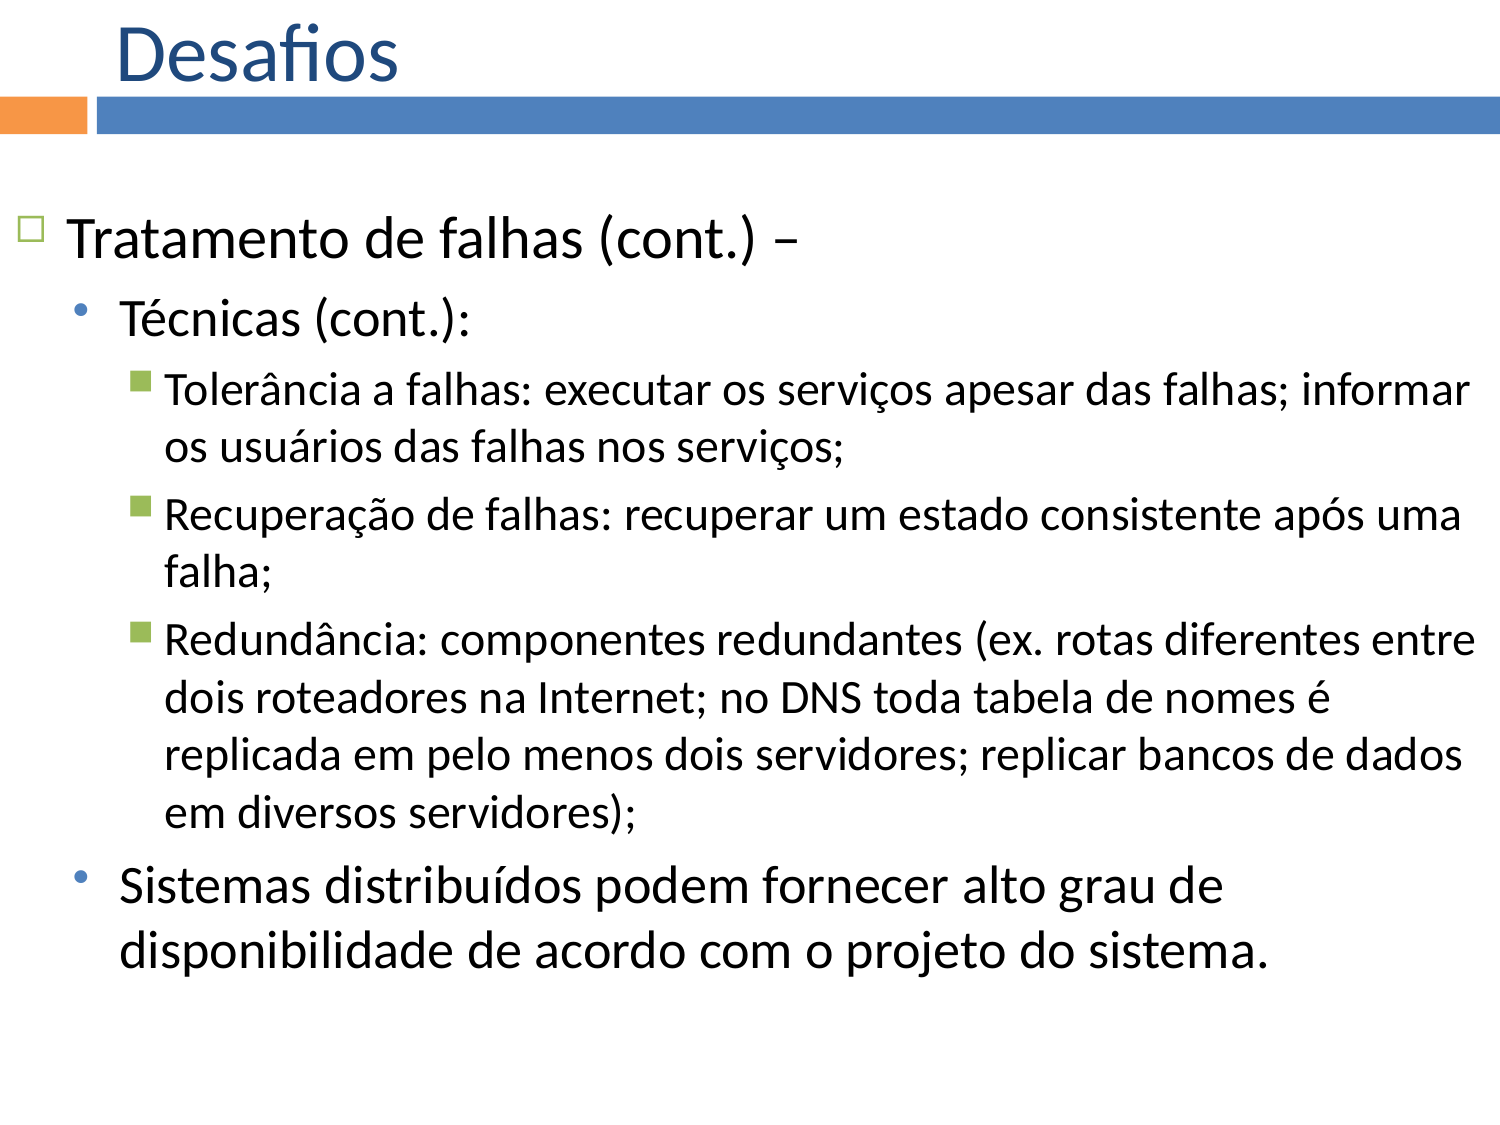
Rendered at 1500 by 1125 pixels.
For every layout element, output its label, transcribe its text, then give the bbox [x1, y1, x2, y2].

text_box Tratamento de falhas (cont.) – Técnicas (cont.): Tolerância a falhas: executar os serviços apesar das falhas; informar os usuários das falhas nos serviços; Recuperação de falhas: recuperar um estado consistente após uma falha; Redundância: componentes redundantes (ex. rotas diferentes entre dois roteadores na Internet; no DNS toda tabela de nomes é replicada em pelo menos dois servidores; replicar bancos de dados em diversos servidores); Sistemas distribuídos podem fornecer alto grau de disponibilidade de acordo com o projeto do sistema. [0, 190, 1500, 1029]
text_box Desafios [100, 0, 1438, 102]
text_box [0, 95, 88, 136]
